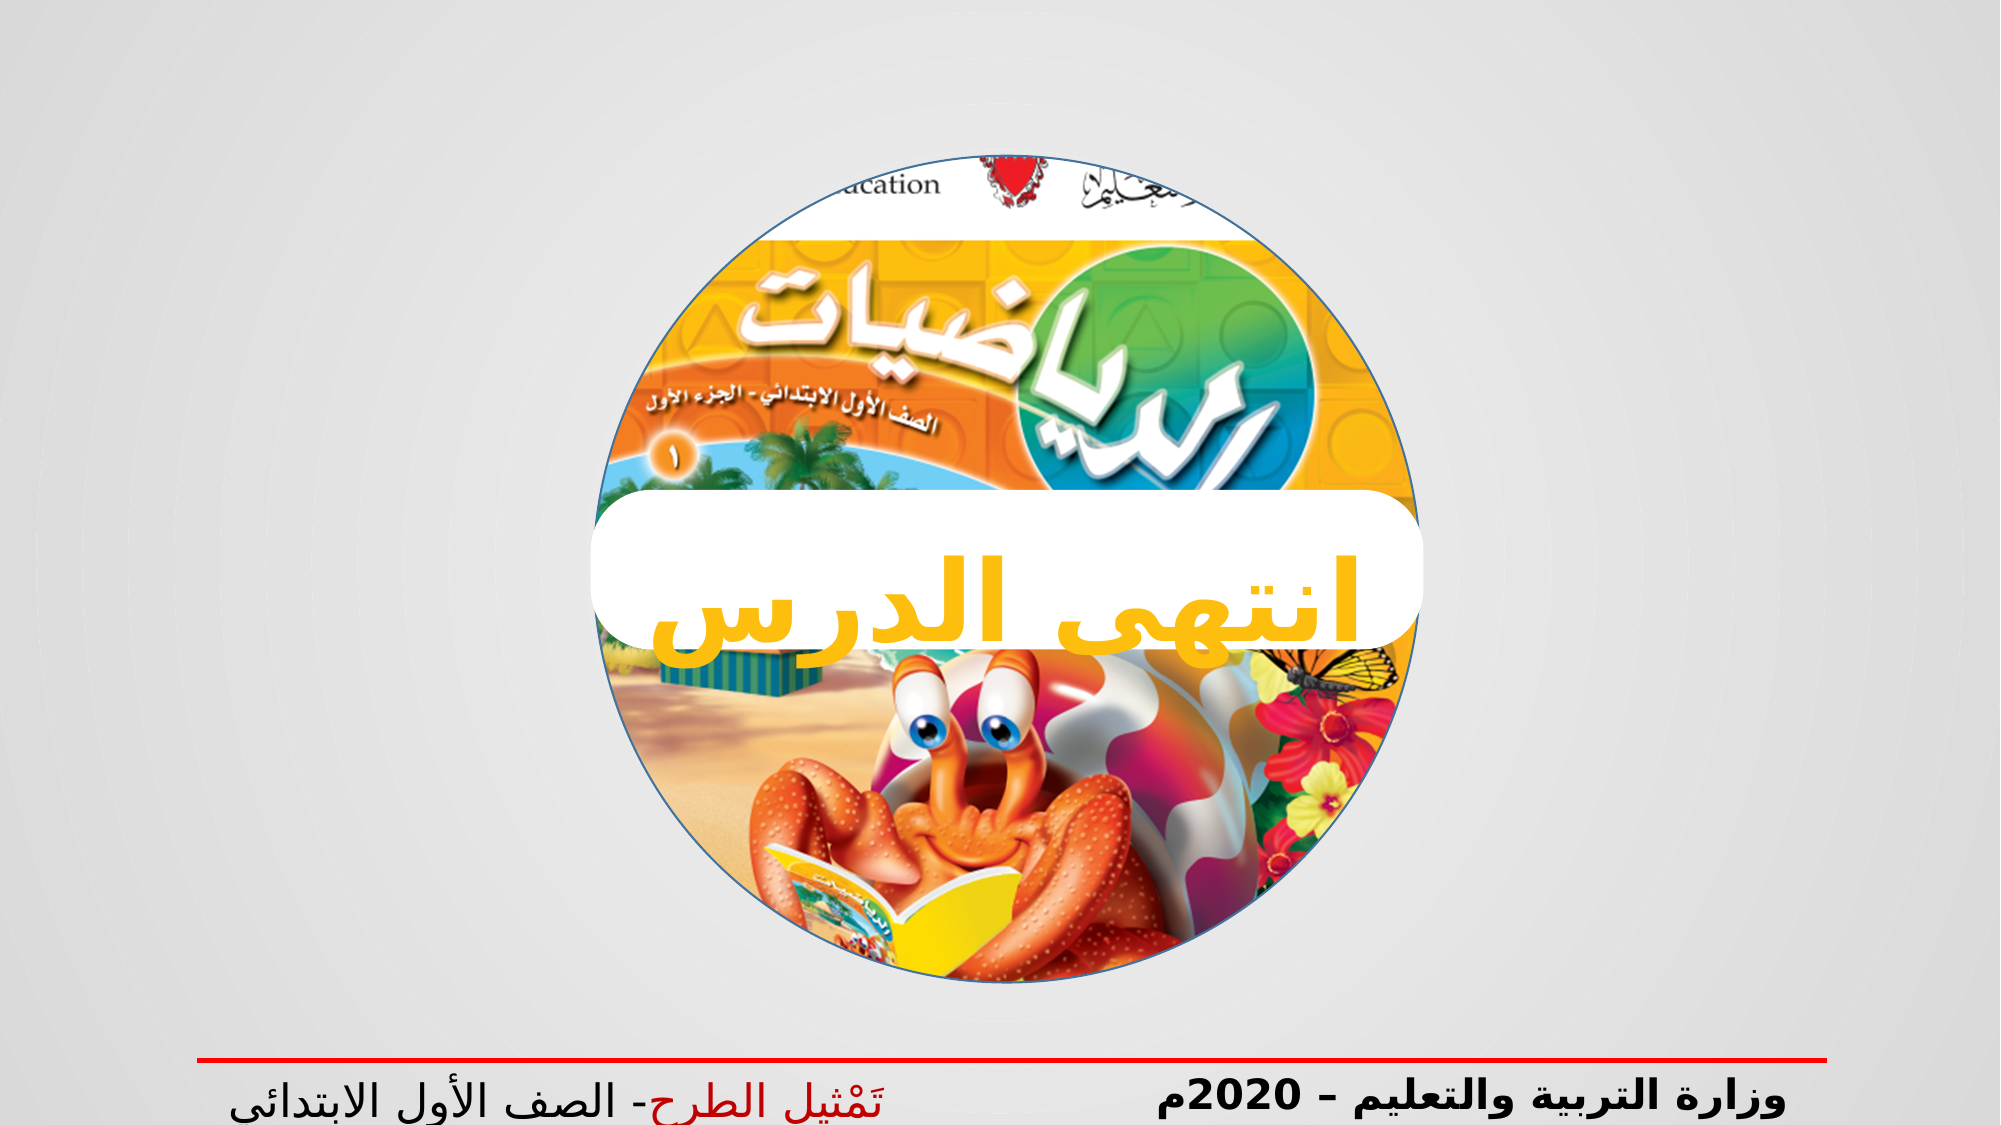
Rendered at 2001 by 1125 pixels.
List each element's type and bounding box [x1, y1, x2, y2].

text_box [196, 1060, 1827, 1125]
text_box [590, 155, 1424, 983]
